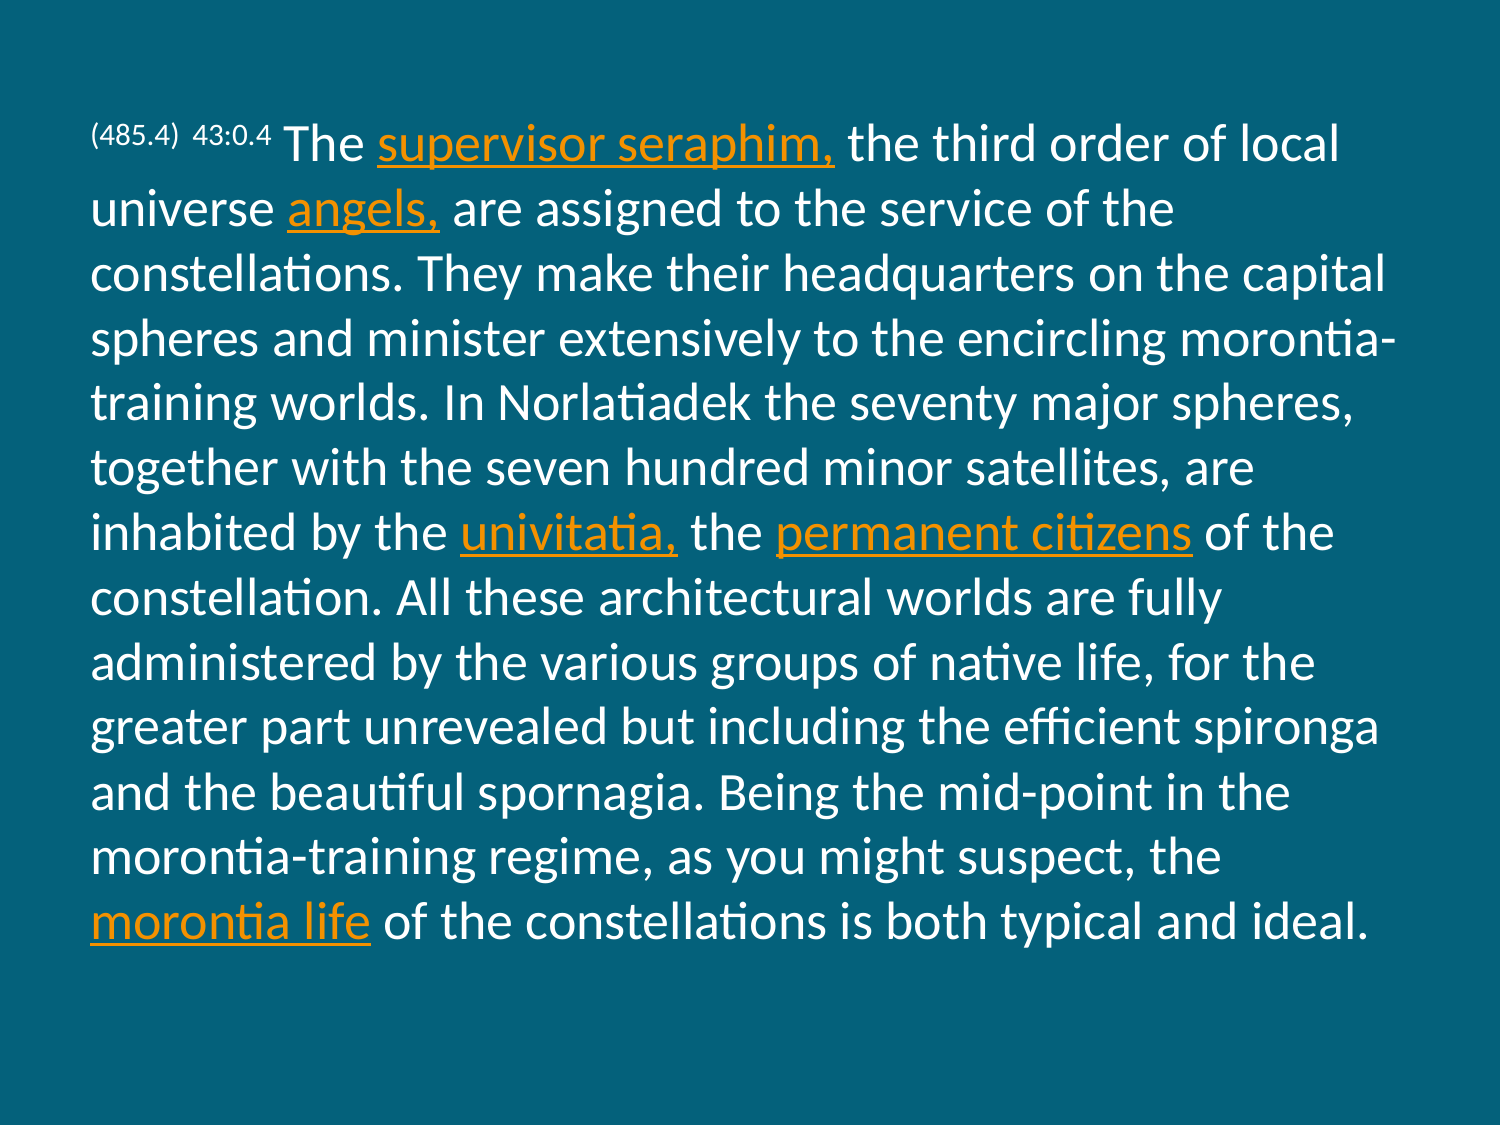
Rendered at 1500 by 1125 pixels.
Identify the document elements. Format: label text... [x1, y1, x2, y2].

list (485.4) 43:0.4 The supervisor seraphim, the third order of local universe angels, are assigned to the service of the constellations. They make their headquarters on the capital spheres and minister extensively to the encircling morontia-training worlds. In Norlatiadek the seventy major spheres, together with the seven hundred minor satellites, are inhabited by the univitatia, the permanent citizens of the constellation. All these architectural worlds are fully administered by the various groups of native life, for the greater part unrevealed but including the efficient spironga and the beautiful spornagia. Being the mid-point in the morontia-training regime, as you might suspect, the morontia life of the constellations is both typical and ideal. [75, 99, 1425, 1005]
